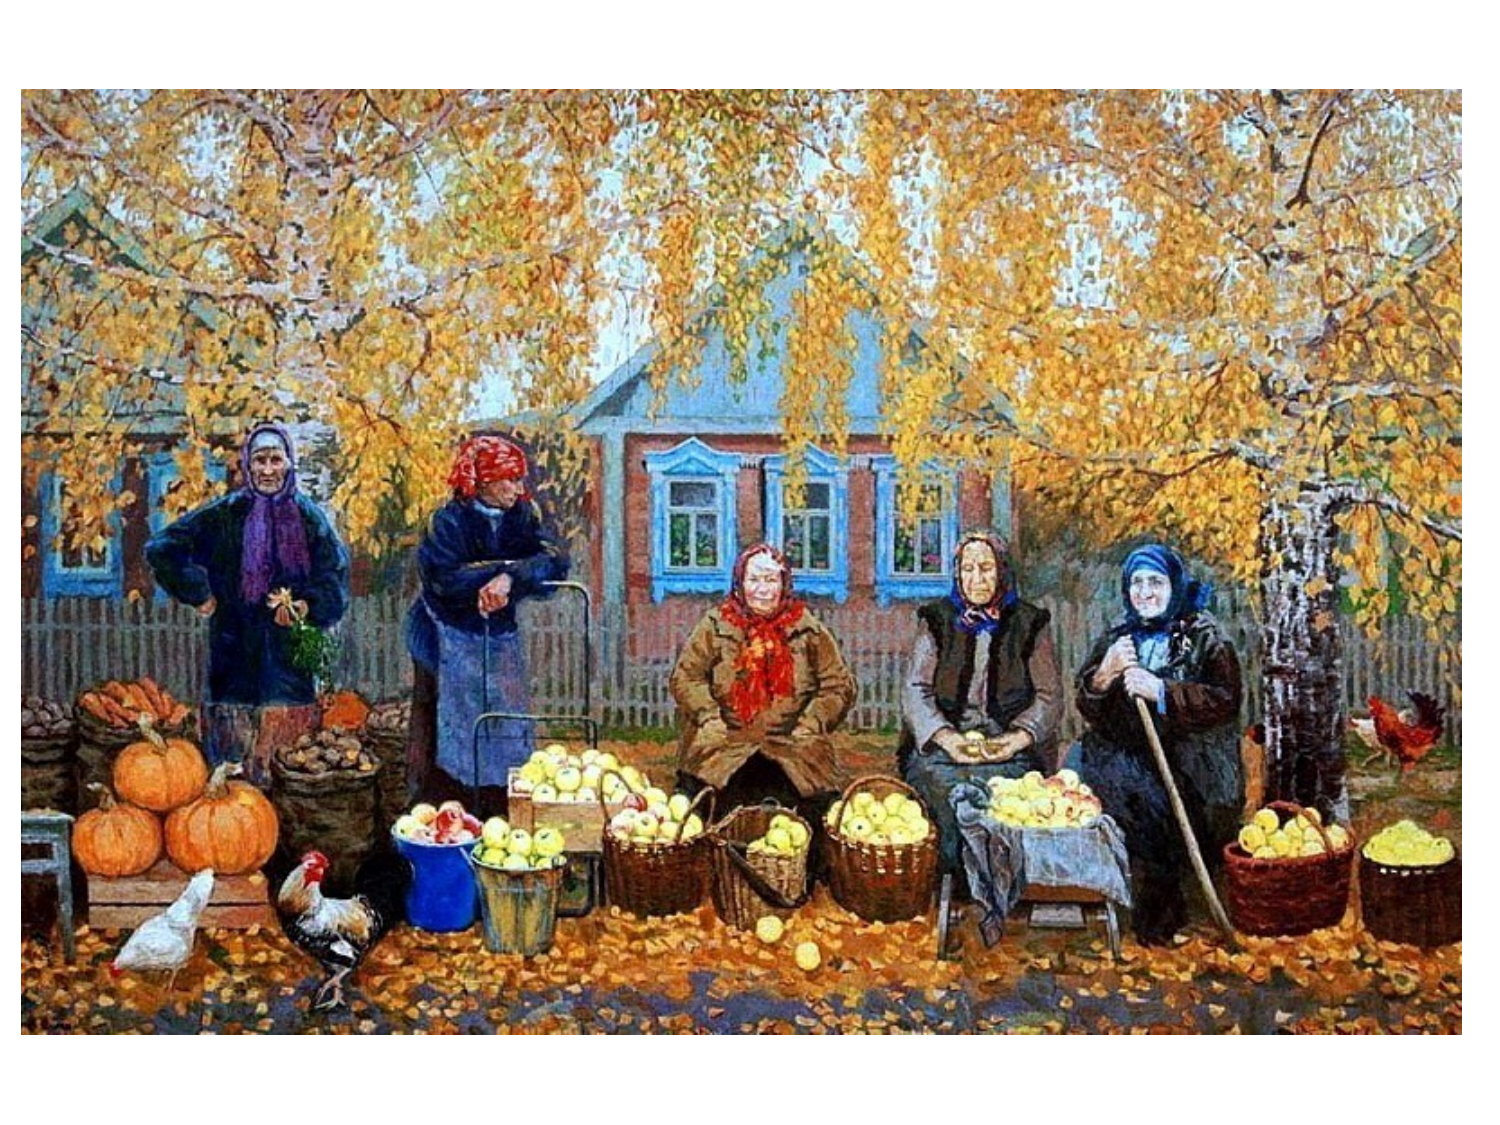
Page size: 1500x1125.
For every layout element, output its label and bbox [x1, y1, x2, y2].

picture [20, 89, 1462, 1036]
